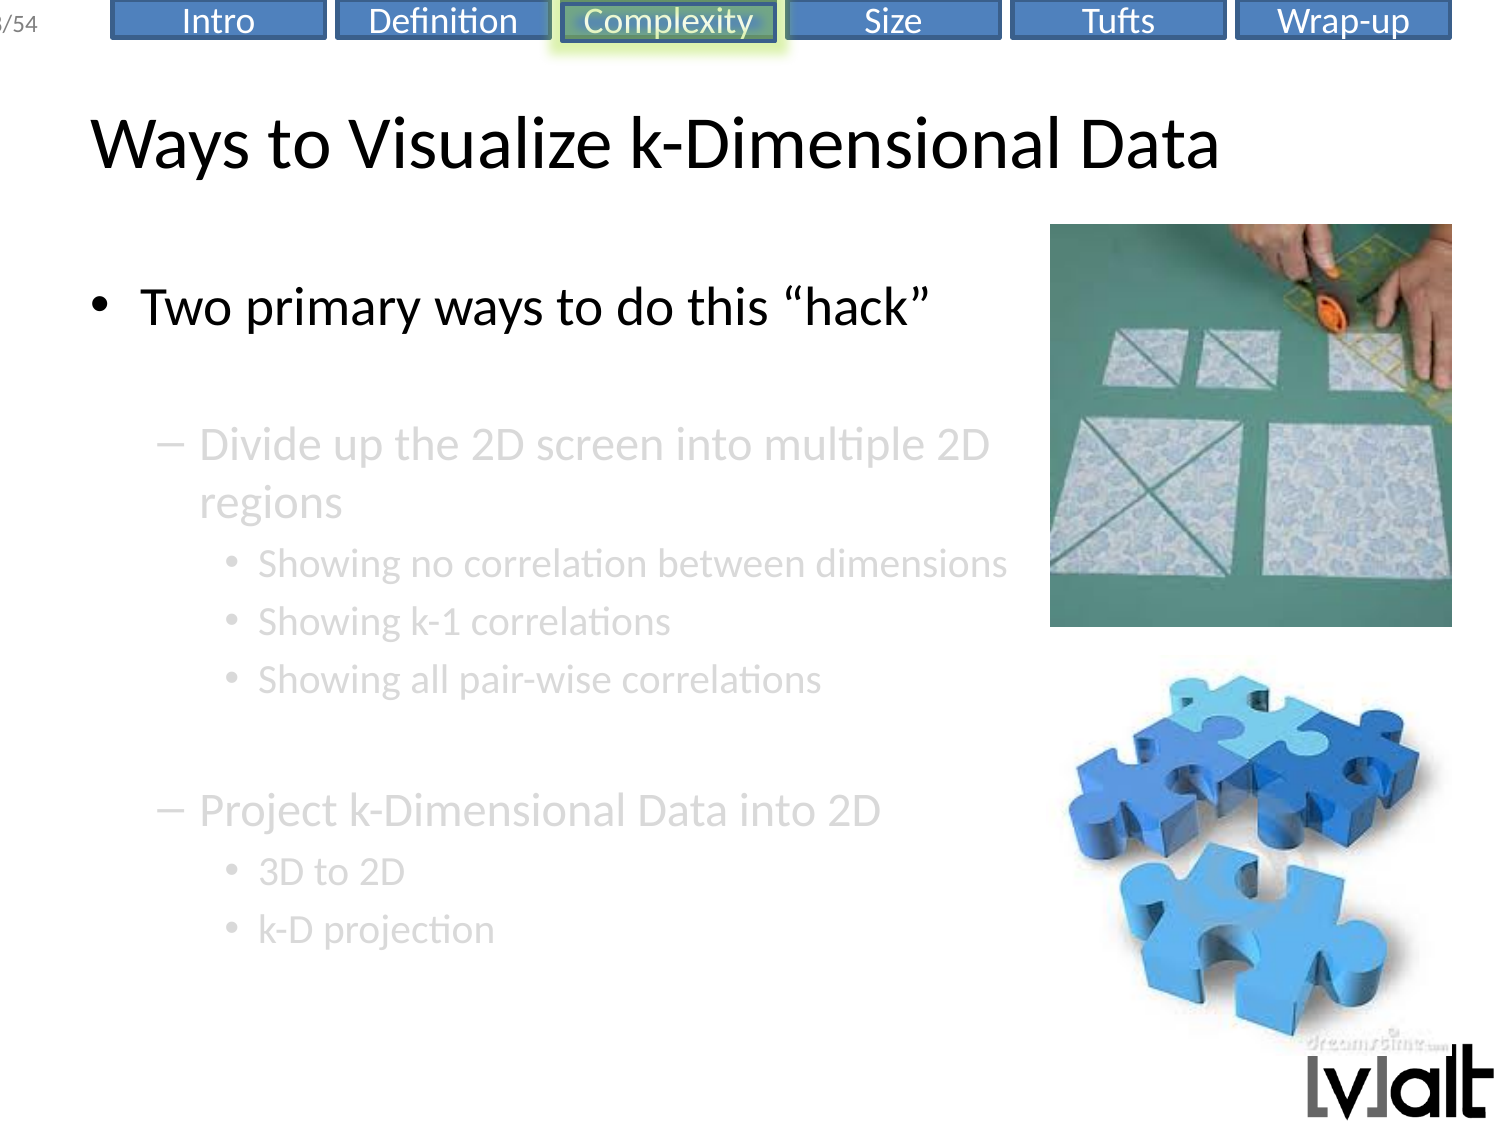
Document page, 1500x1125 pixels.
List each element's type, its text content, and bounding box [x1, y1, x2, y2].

title Ways to Visualize k-Dimensional Data [75, 45, 1425, 233]
picture [1045, 654, 1500, 1125]
list Two primary ways to do this “hack” Divide up the 2D screen into multiple 2D regions Showing no correlation between dimensions Showing k-1 correlations Showing all pair-wise correlations Project k-Dimensional Data into 2D 3D to 2D k-D projection [75, 262, 1025, 1005]
text_box [560, 2, 777, 43]
picture [1049, 224, 1452, 627]
